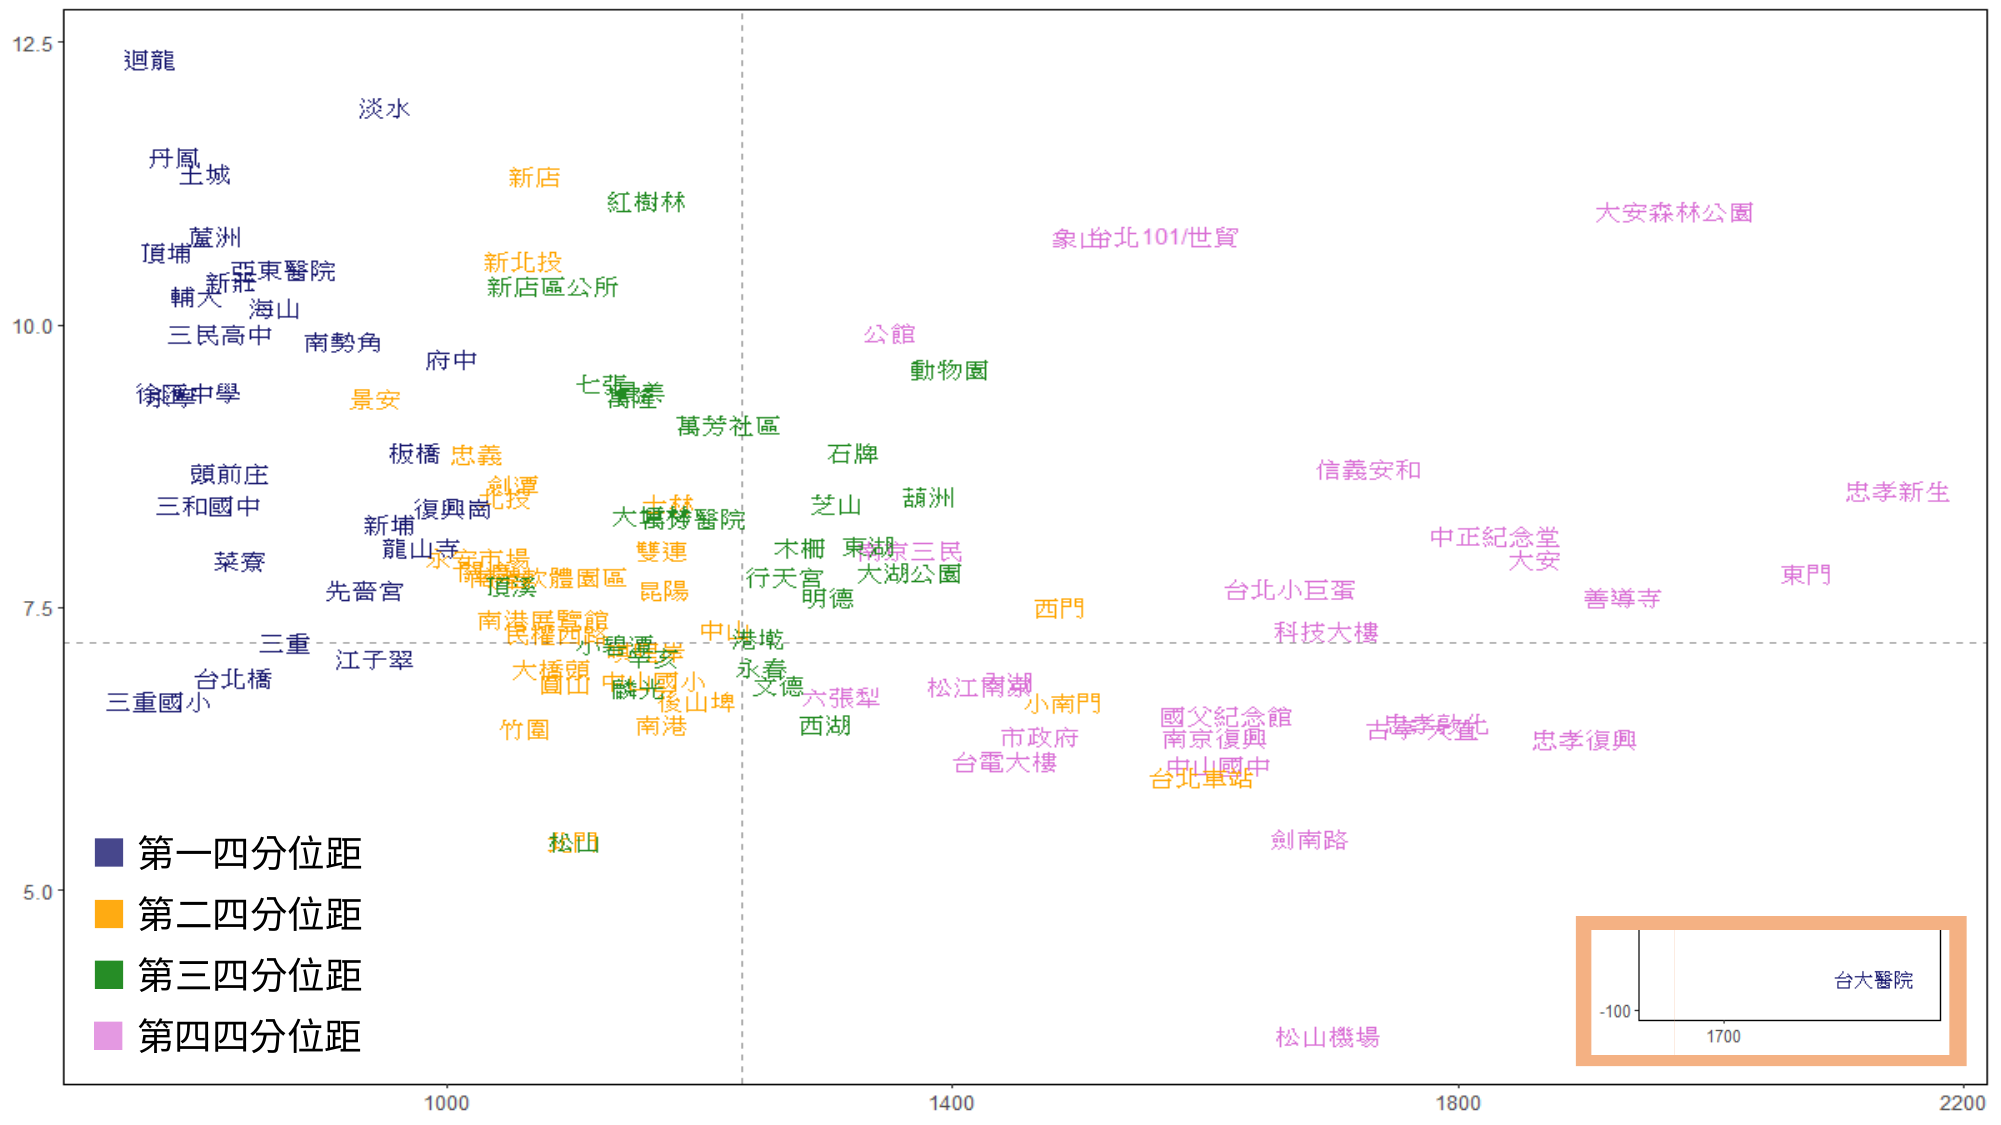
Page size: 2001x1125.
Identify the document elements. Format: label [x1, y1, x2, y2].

text_box [94, 822, 383, 1067]
text_box [0, 0, 2000, 1125]
